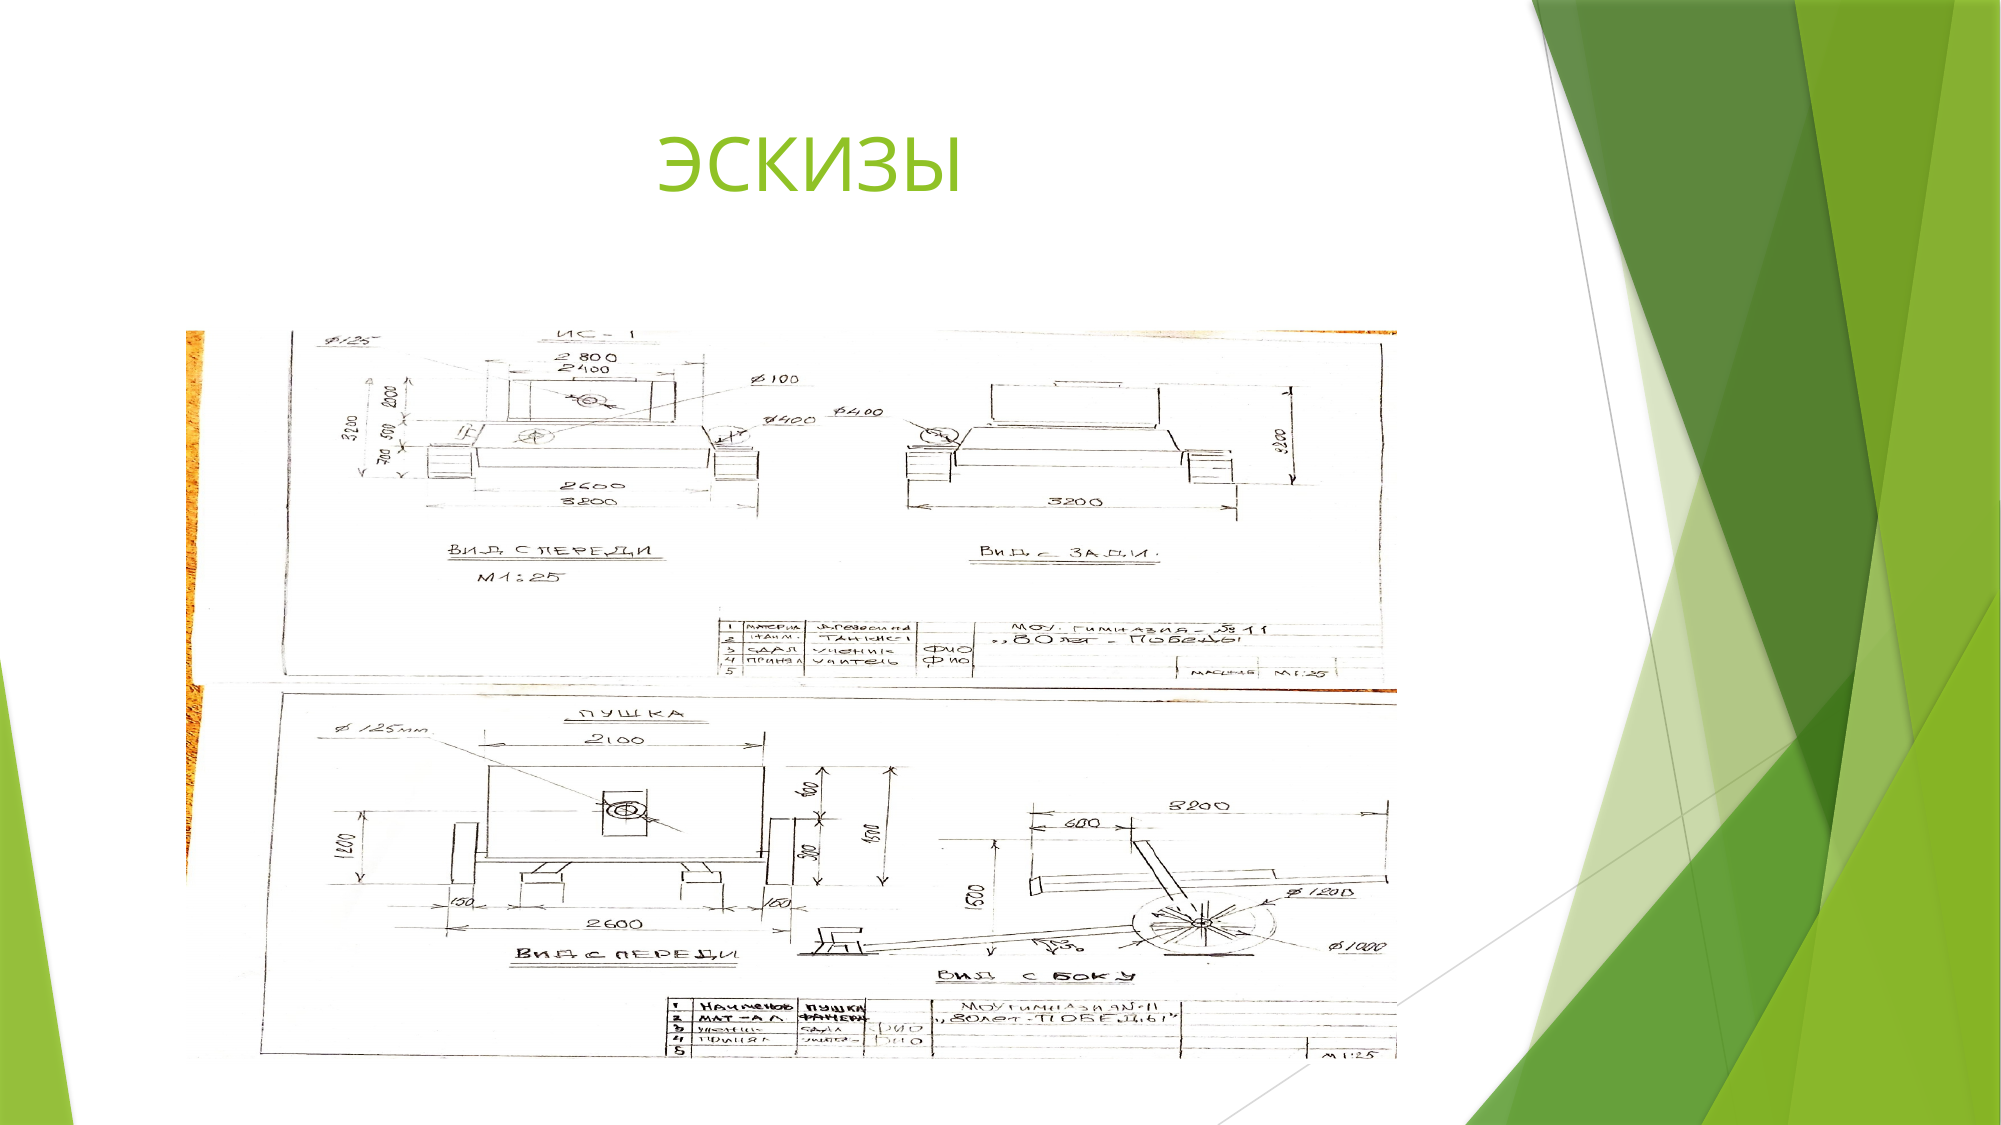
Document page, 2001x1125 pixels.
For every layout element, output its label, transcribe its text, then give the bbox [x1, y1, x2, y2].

picture [186, 324, 1398, 1065]
title ЭСКИЗЫ [106, 108, 1517, 326]
